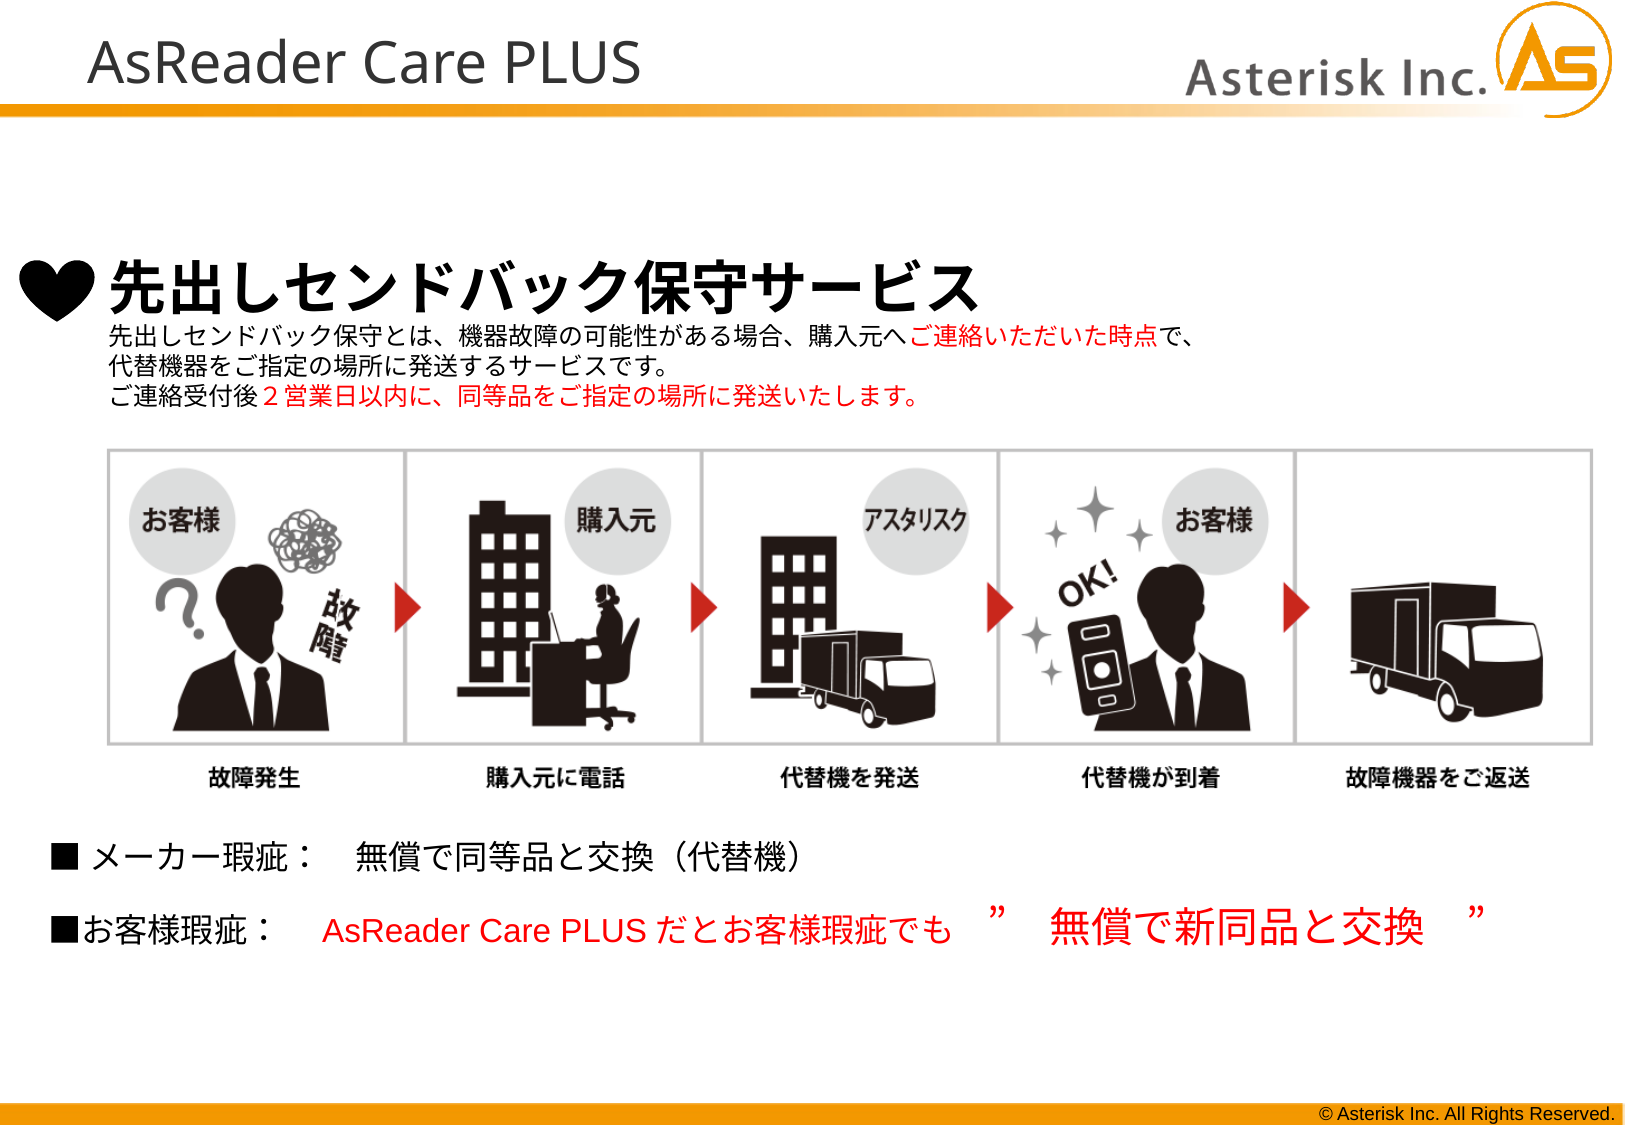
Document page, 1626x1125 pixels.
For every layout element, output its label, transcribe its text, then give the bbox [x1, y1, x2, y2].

text_box ■メーカー瑕疵： 無償で同等品と交換（代替機） ■お客様瑕疵： AsReader Care PLUSだとお客様瑕疵でも ” 無償で新同品と交換 ” [33, 815, 1592, 959]
picture [0, 1, 1612, 118]
picture [0, 1103, 1625, 1125]
title AsReader Care PLUS [0, 9, 1250, 112]
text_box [19, 243, 1625, 805]
